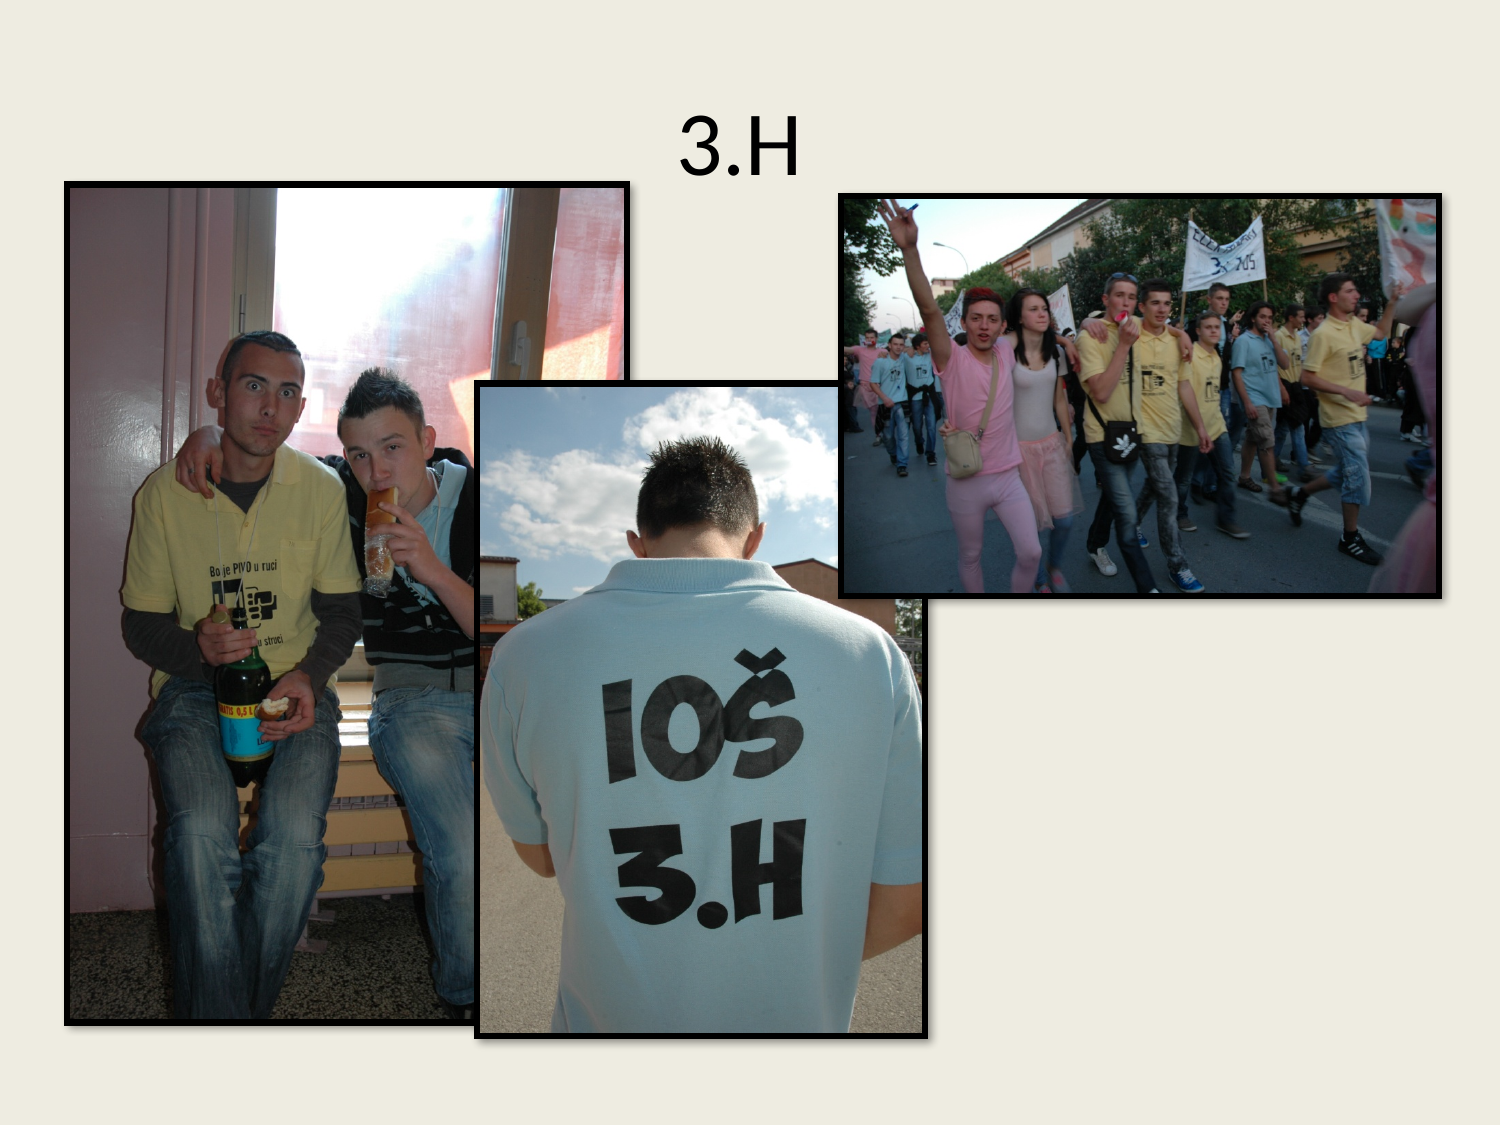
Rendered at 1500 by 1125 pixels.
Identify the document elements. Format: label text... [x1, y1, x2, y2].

picture [70, 187, 1437, 1033]
title 3.H [75, 45, 1425, 233]
